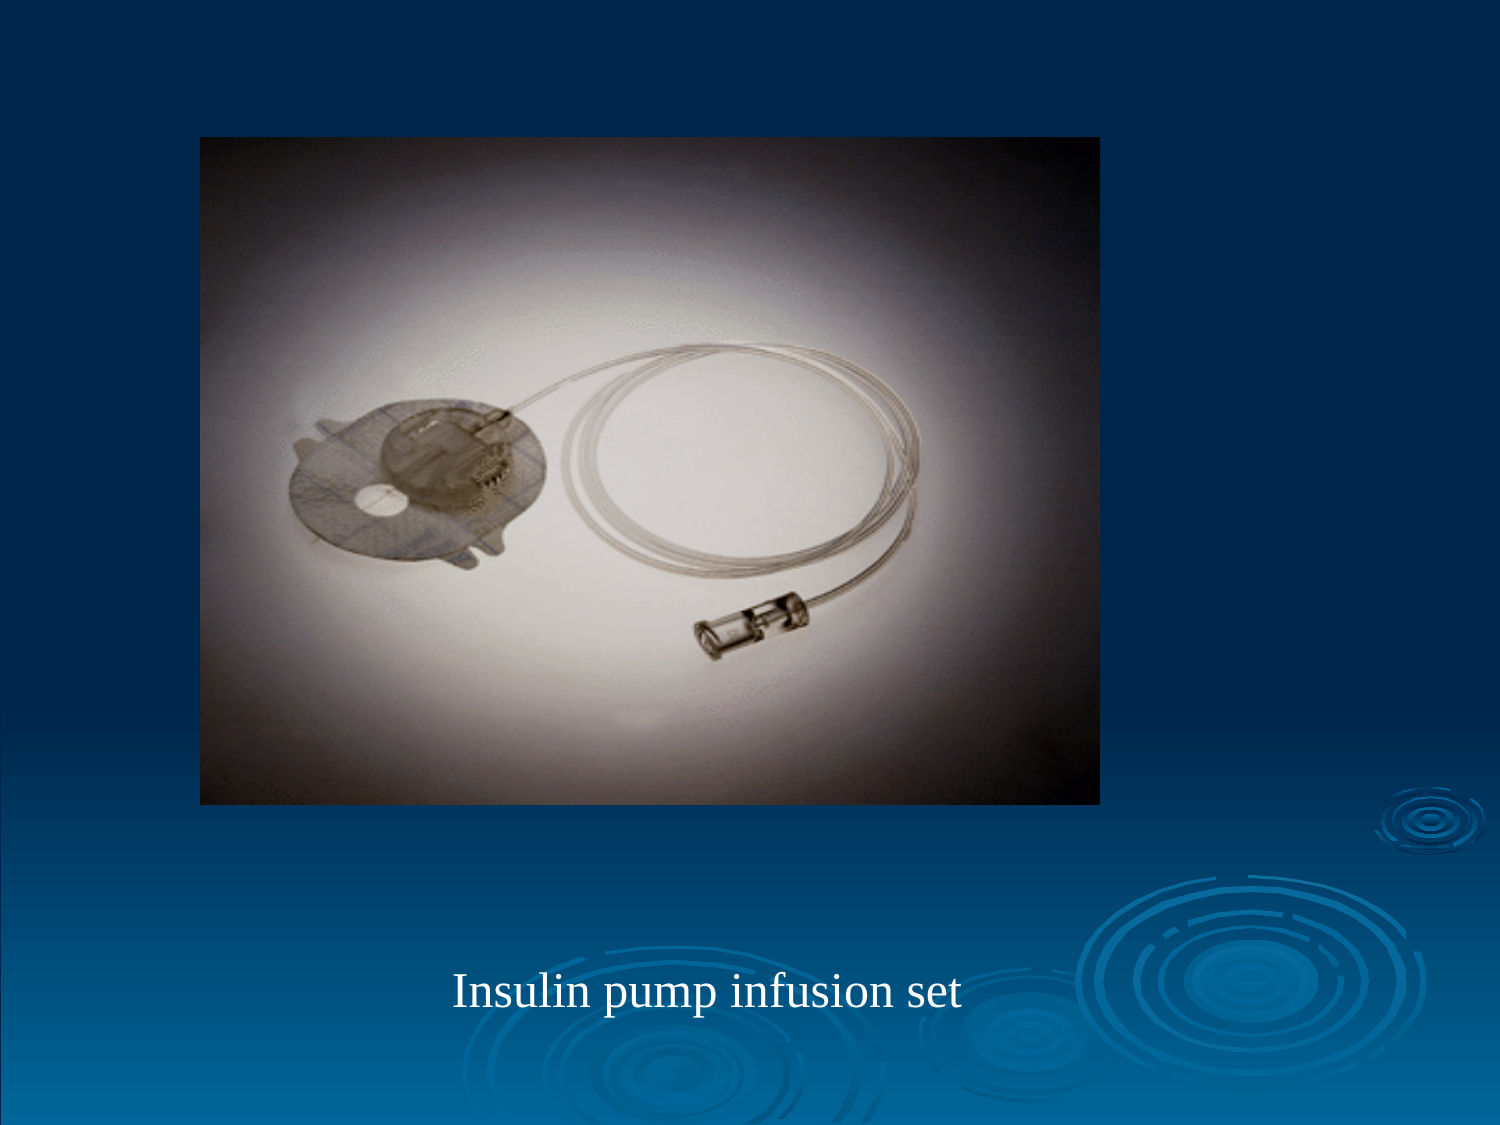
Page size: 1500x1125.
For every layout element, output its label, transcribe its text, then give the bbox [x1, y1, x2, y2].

text_box Insulin pump infusion set [437, 949, 978, 1025]
picture [199, 137, 1101, 806]
